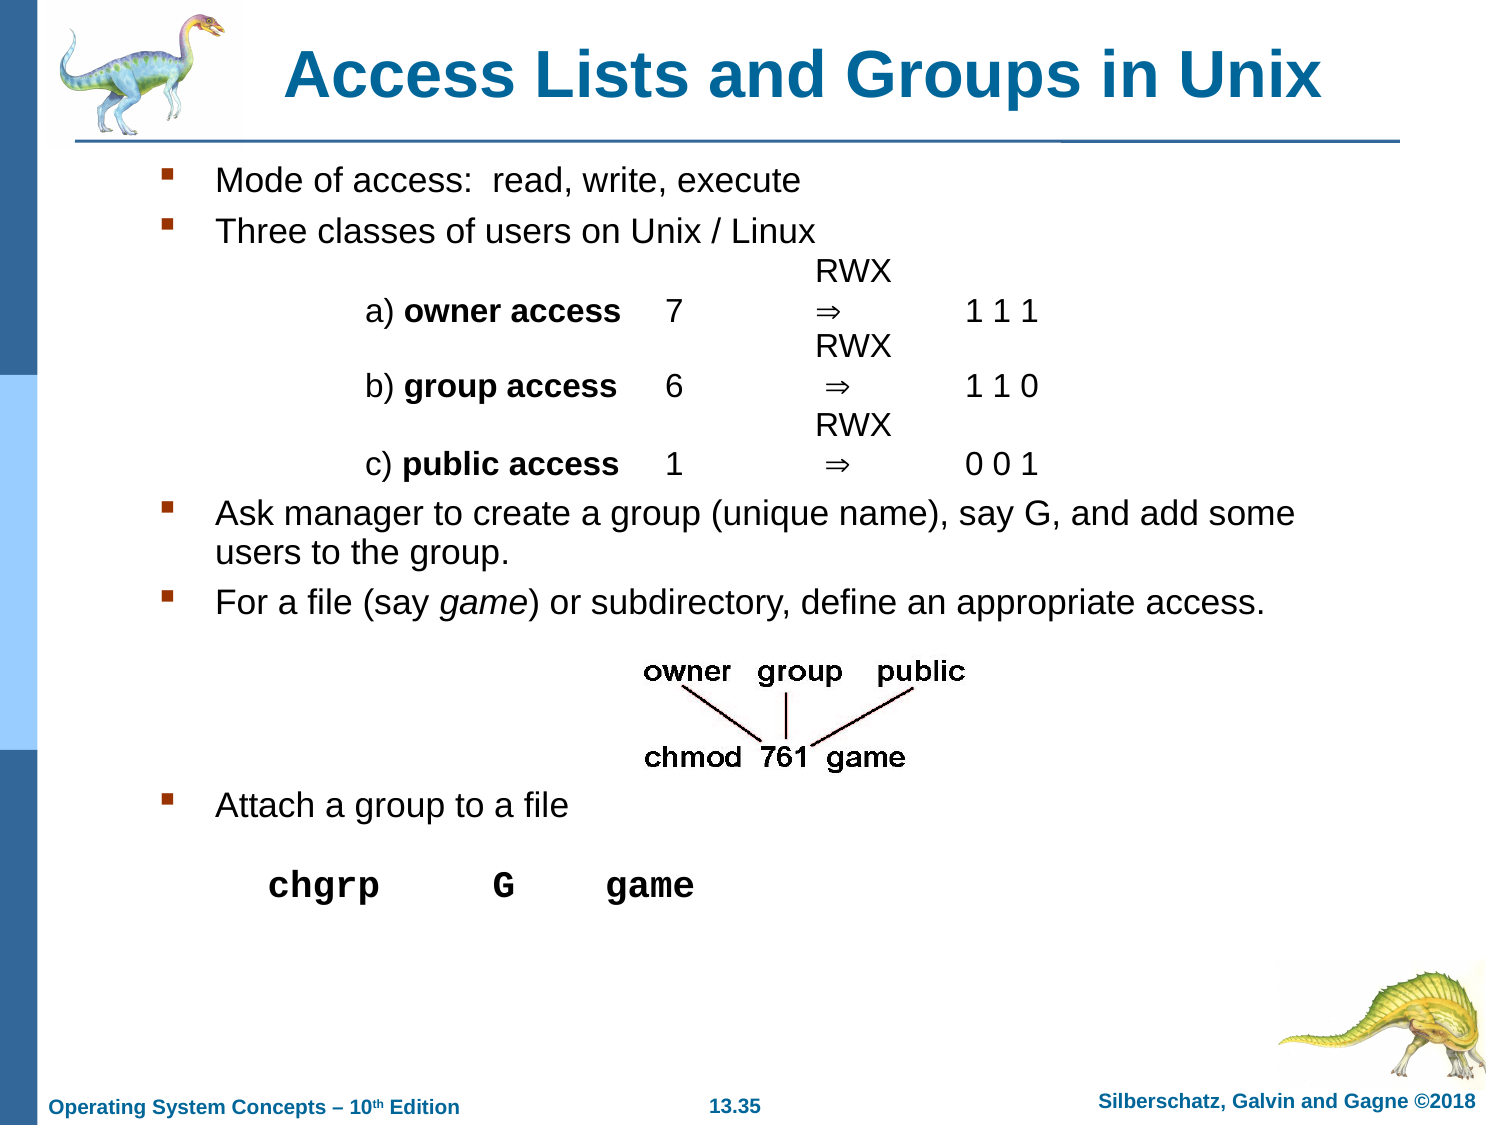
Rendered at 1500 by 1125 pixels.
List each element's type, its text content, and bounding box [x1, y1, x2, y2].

list Mode of access: read, write, execute Three classes of users on Unix / Linux RWX a) owner access 7  1 1 1 RWX b) group access 6  1 1 0 RWX c) public access 1  0 0 1 Ask manager to create a group (unique name), say G, and add some users to the group. For a file (say game) or subdirectory, define an appropriate access. Attach a group to a file [143, 154, 1349, 741]
title Access Lists and Groups in Unix [176, 24, 1431, 119]
text_box chgrp G game [0, 807, 861, 945]
picture [1275, 959, 1486, 1090]
picture [637, 654, 972, 780]
picture [46, 0, 243, 149]
